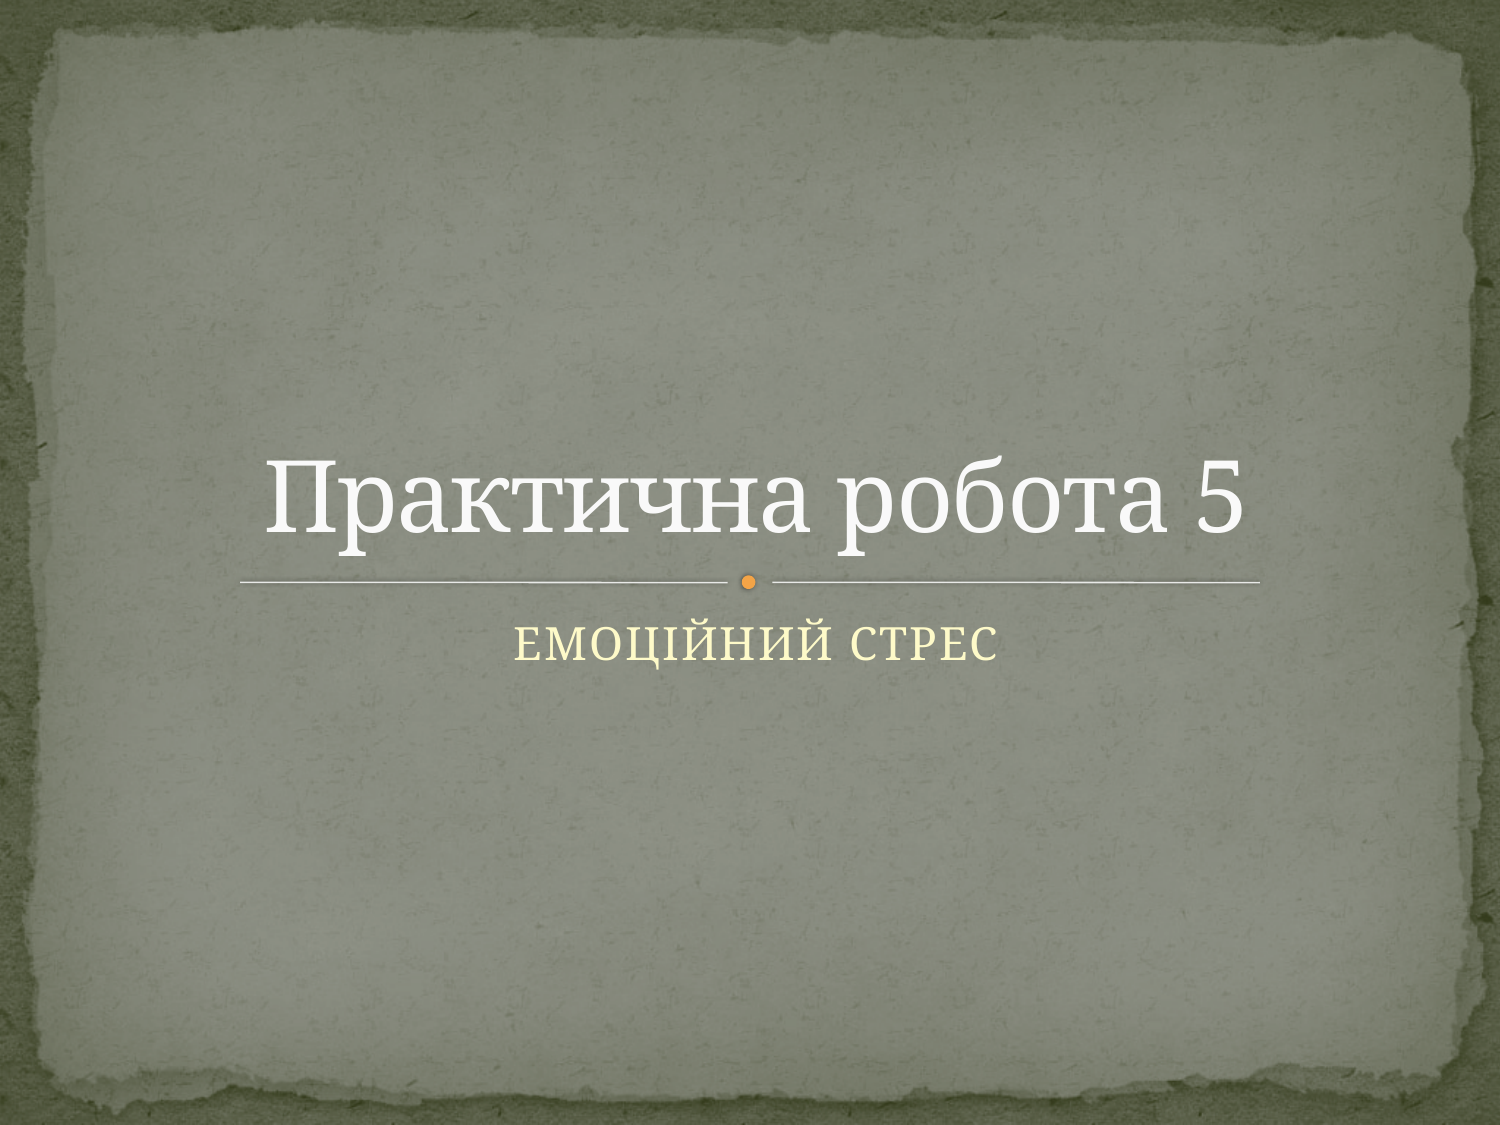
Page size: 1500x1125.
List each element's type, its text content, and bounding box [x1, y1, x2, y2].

subtitle ЕМОЦІЙНИЙ СТРЕС [75, 606, 1438, 795]
title Практична робота 5 [74, 235, 1438, 561]
